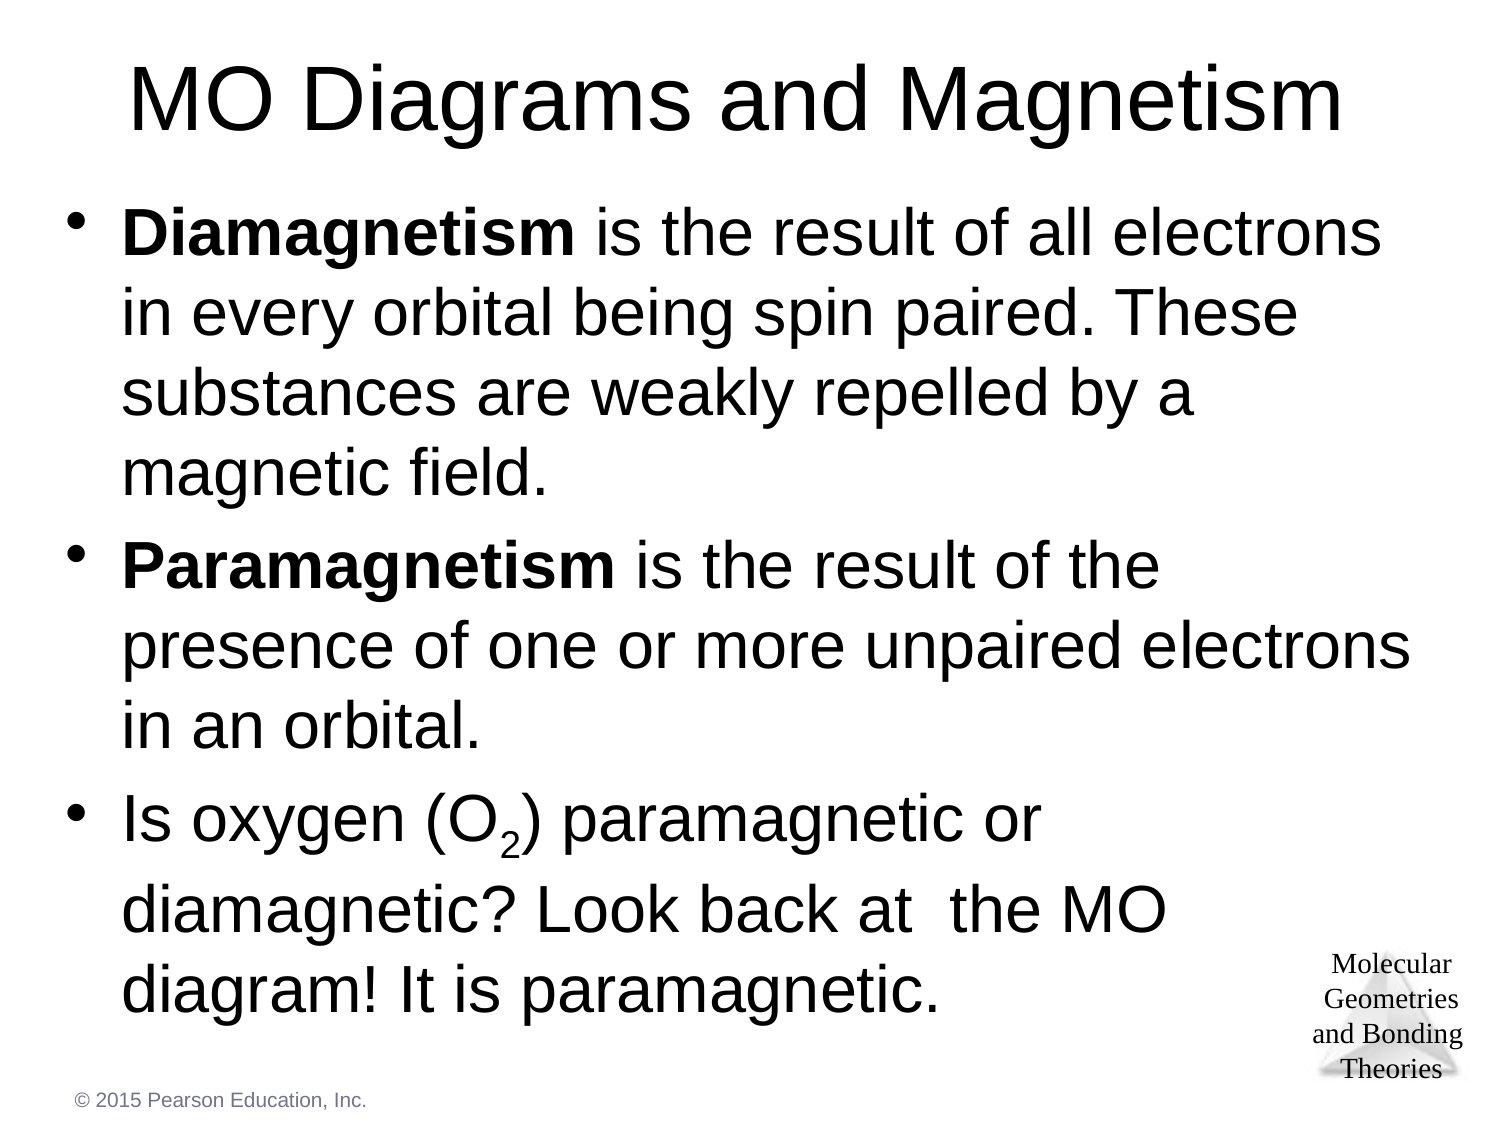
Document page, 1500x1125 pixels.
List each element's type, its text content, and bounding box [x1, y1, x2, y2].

title MO Diagrams and Magnetism [112, 0, 1363, 181]
picture [1275, 897, 1500, 1125]
list Diamagnetism is the result of all electrons in every orbital being spin paired. These substances are weakly repelled by a magnetic field. Paramagnetism is the result of the presence of one or more unpaired electrons in an orbital. Is oxygen (O2) paramagnetic or diamagnetic? Look back at the MO diagram! It is paramagnetic. [50, 181, 1463, 1075]
